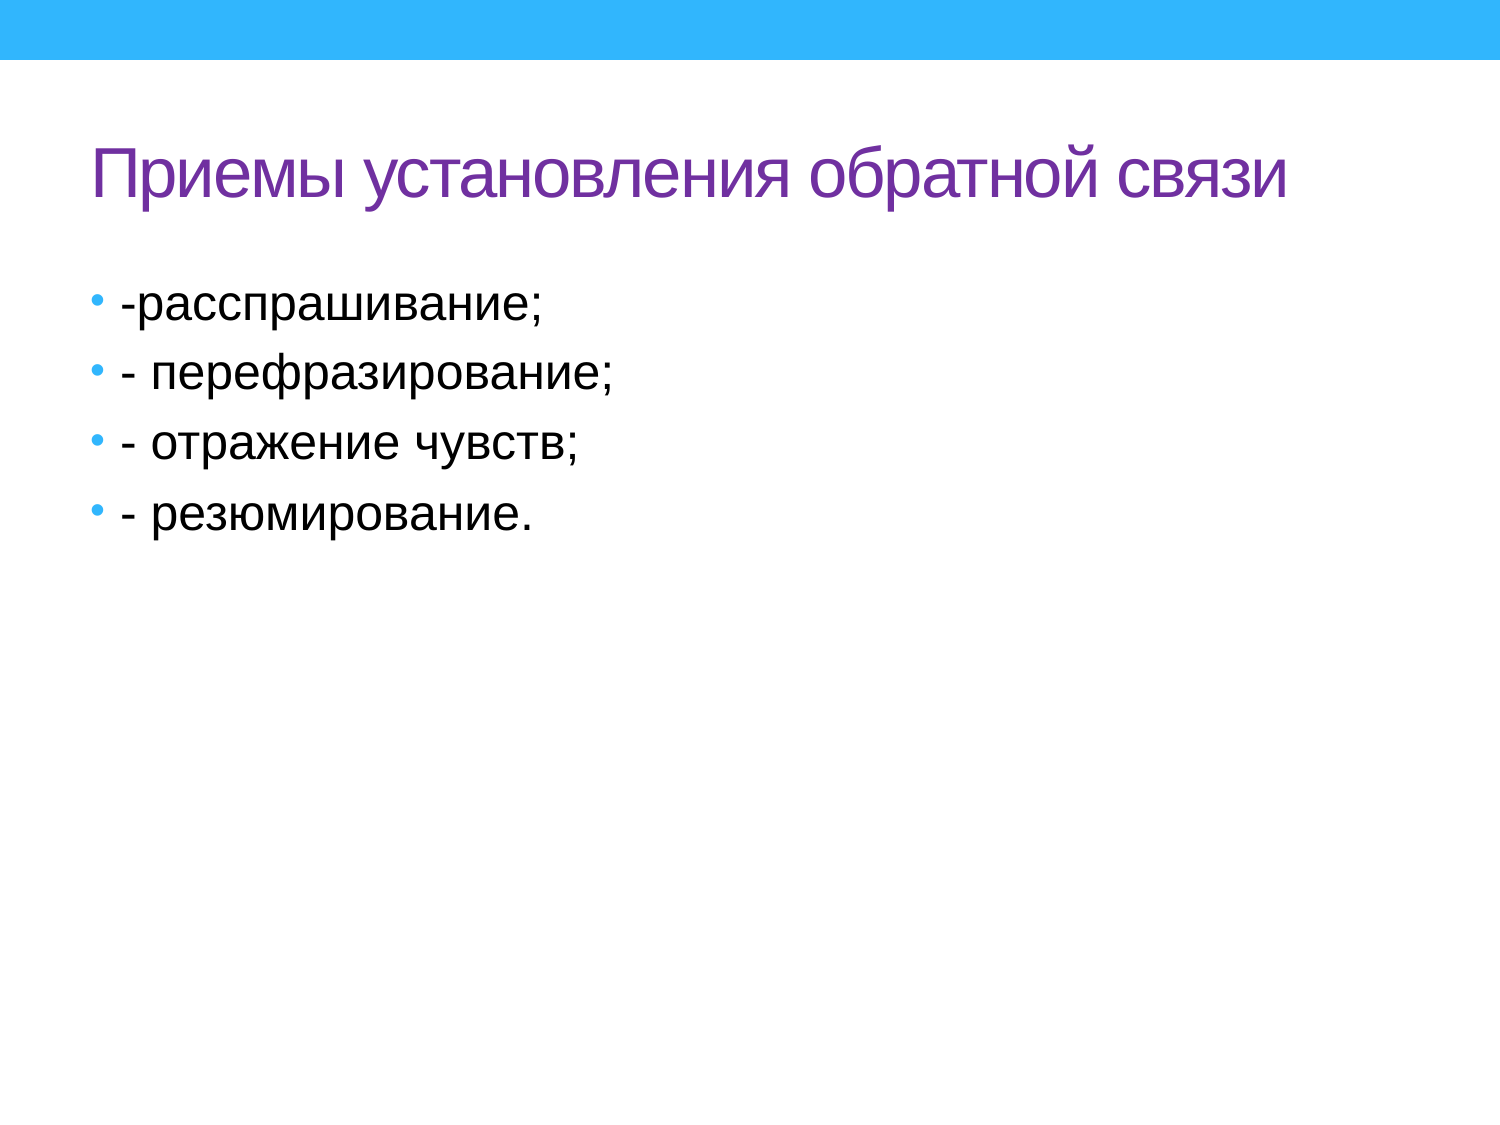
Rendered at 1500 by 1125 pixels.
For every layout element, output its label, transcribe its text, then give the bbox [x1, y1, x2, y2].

title Приемы установления обратной связи [75, 87, 1425, 250]
list -расспрашивание; - перефразирование; - отражение чувств; - резюмирование. [75, 262, 1425, 1063]
